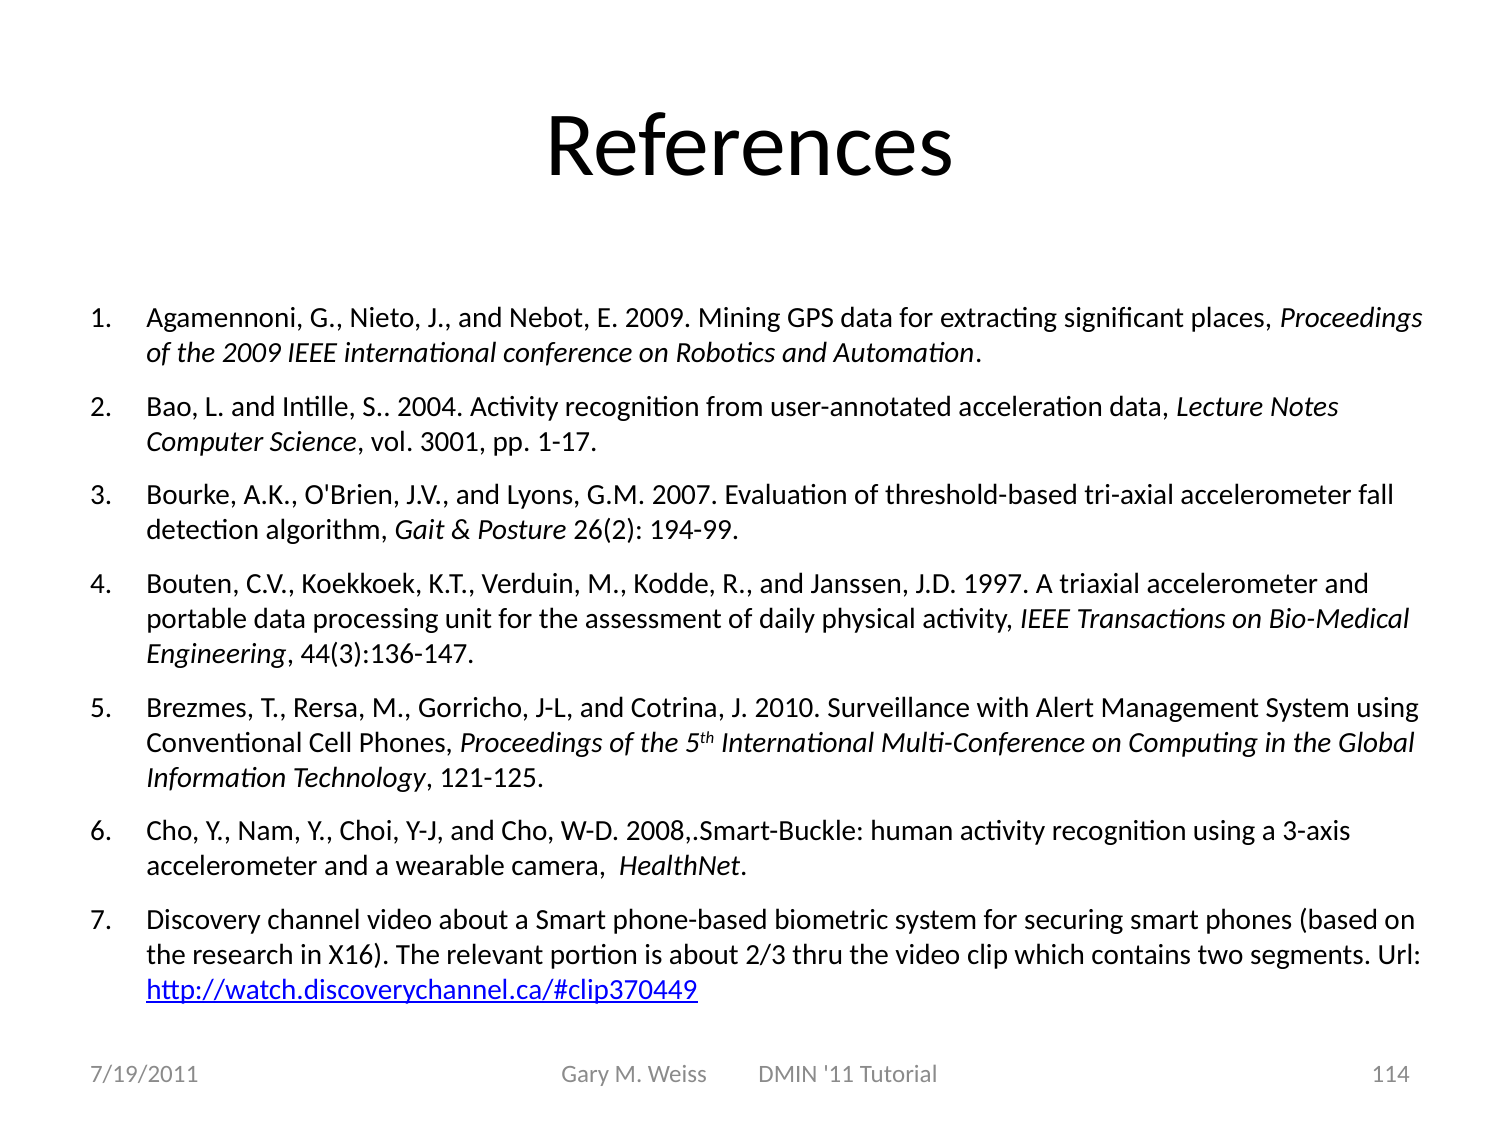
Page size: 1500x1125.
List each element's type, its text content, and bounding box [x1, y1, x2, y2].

list Agamennoni, G., Nieto, J., and Nebot, E. 2009. Mining GPS data for extracting significant places, Proceedings of the 2009 IEEE international conference on Robotics and Automation. Bao, L. and Intille, S.. 2004. Activity recognition from user-annotated acceleration data, Lecture Notes Computer Science, vol. 3001, pp. 1-17. Bourke, A.K., O'Brien, J.V., and Lyons, G.M. 2007. Evaluation of threshold-based tri-axial accelerometer fall detection algorithm, Gait & Posture 26(2): 194-99. Bouten, C.V., Koekkoek, K.T., Verduin, M., Kodde, R., and Janssen, J.D. 1997. A triaxial accelerometer and portable data processing unit for the assessment of daily physical activity, IEEE Transactions on Bio-Medical Engineering, 44(3):136-147. Brezmes, T., Rersa, M., Gorricho, J-L, and Cotrina, J. 2010. Surveillance with Alert Management System using Conventional Cell Phones, Proceedings of the 5th International Multi-Conference on Computing in the Global Information Technology, 121-125. Cho, Y., Nam, Y., Choi, Y-J, and Cho, W-D. 2008,.Smart-Buckle: human activity recognition using a 3-axis accelerometer and a wearable camera, HealthNet. Discovery channel video about a Smart phone-based biometric system for securing smart phones (based on the research in X16). The relevant portion is about 2/3 thru the video clip which contains two segments. Url: http://watch.discoverychannel.ca/#clip370449 [75, 291, 1450, 1063]
slide_number 114 [1074, 1042, 1425, 1103]
title References [75, 45, 1425, 233]
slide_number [75, 1042, 425, 1103]
footer Gary M. Weiss DMIN '11 Tutorial [512, 1042, 988, 1103]
